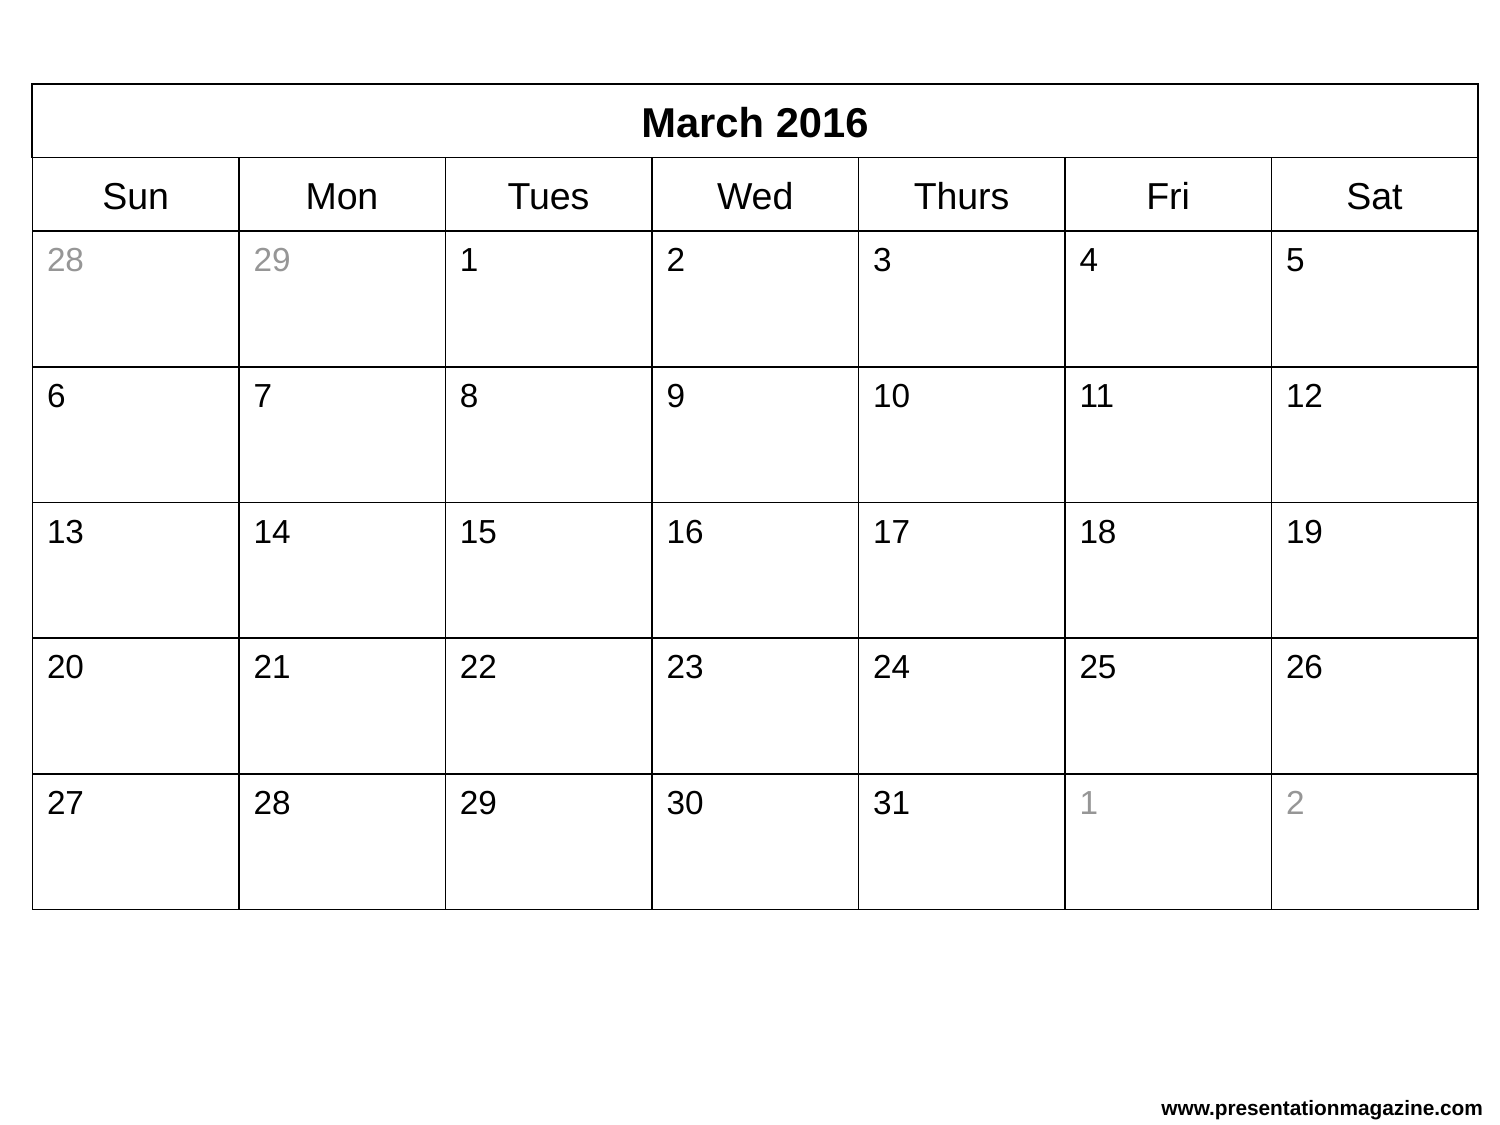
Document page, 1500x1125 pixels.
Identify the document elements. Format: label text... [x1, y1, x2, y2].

text_box Wed [652, 158, 859, 231]
text_box 21 [239, 639, 446, 774]
text_box 2 [651, 231, 858, 367]
text_box 15 [446, 503, 652, 639]
text_box 17 [859, 503, 1065, 639]
text_box 20 [32, 639, 239, 774]
text_box 13 [32, 503, 239, 639]
text_box Thurs [859, 158, 1065, 231]
text_box 18 [1065, 503, 1272, 639]
text_box 28 [32, 231, 238, 366]
text_box 1 [1065, 774, 1272, 910]
text_box 24 [859, 639, 1065, 774]
text_box March 2016 [32, 83, 1478, 158]
text_box 10 [859, 367, 1065, 503]
text_box 12 [1272, 367, 1478, 503]
text_box 8 [446, 367, 652, 503]
text_box 31 [859, 774, 1065, 910]
text_box 22 [446, 639, 652, 774]
text_box 6 [32, 366, 239, 503]
text_box 19 [1272, 503, 1478, 639]
text_box 11 [1065, 367, 1272, 503]
text_box 3 [858, 231, 1065, 367]
text_box 30 [652, 774, 859, 910]
text_box Mon [238, 158, 446, 231]
text_box Tues [446, 158, 652, 231]
text_box 27 [32, 774, 239, 910]
text_box 28 [239, 774, 446, 910]
text_box Sun [32, 158, 238, 231]
text_box 4 [1065, 231, 1272, 367]
text_box 26 [1272, 639, 1478, 774]
text_box 1 [445, 231, 651, 367]
text_box 5 [1272, 231, 1478, 367]
text_box 7 [239, 367, 446, 503]
text_box 16 [652, 503, 859, 639]
text_box 29 [238, 231, 445, 367]
text_box 25 [1065, 639, 1272, 774]
text_box 2 [1272, 774, 1478, 910]
text_box 23 [652, 639, 859, 774]
text_box 9 [652, 367, 859, 503]
text_box Fri [1065, 158, 1272, 231]
text_box 14 [239, 503, 446, 639]
text_box Sat [1272, 158, 1478, 231]
text_box 29 [446, 774, 652, 910]
